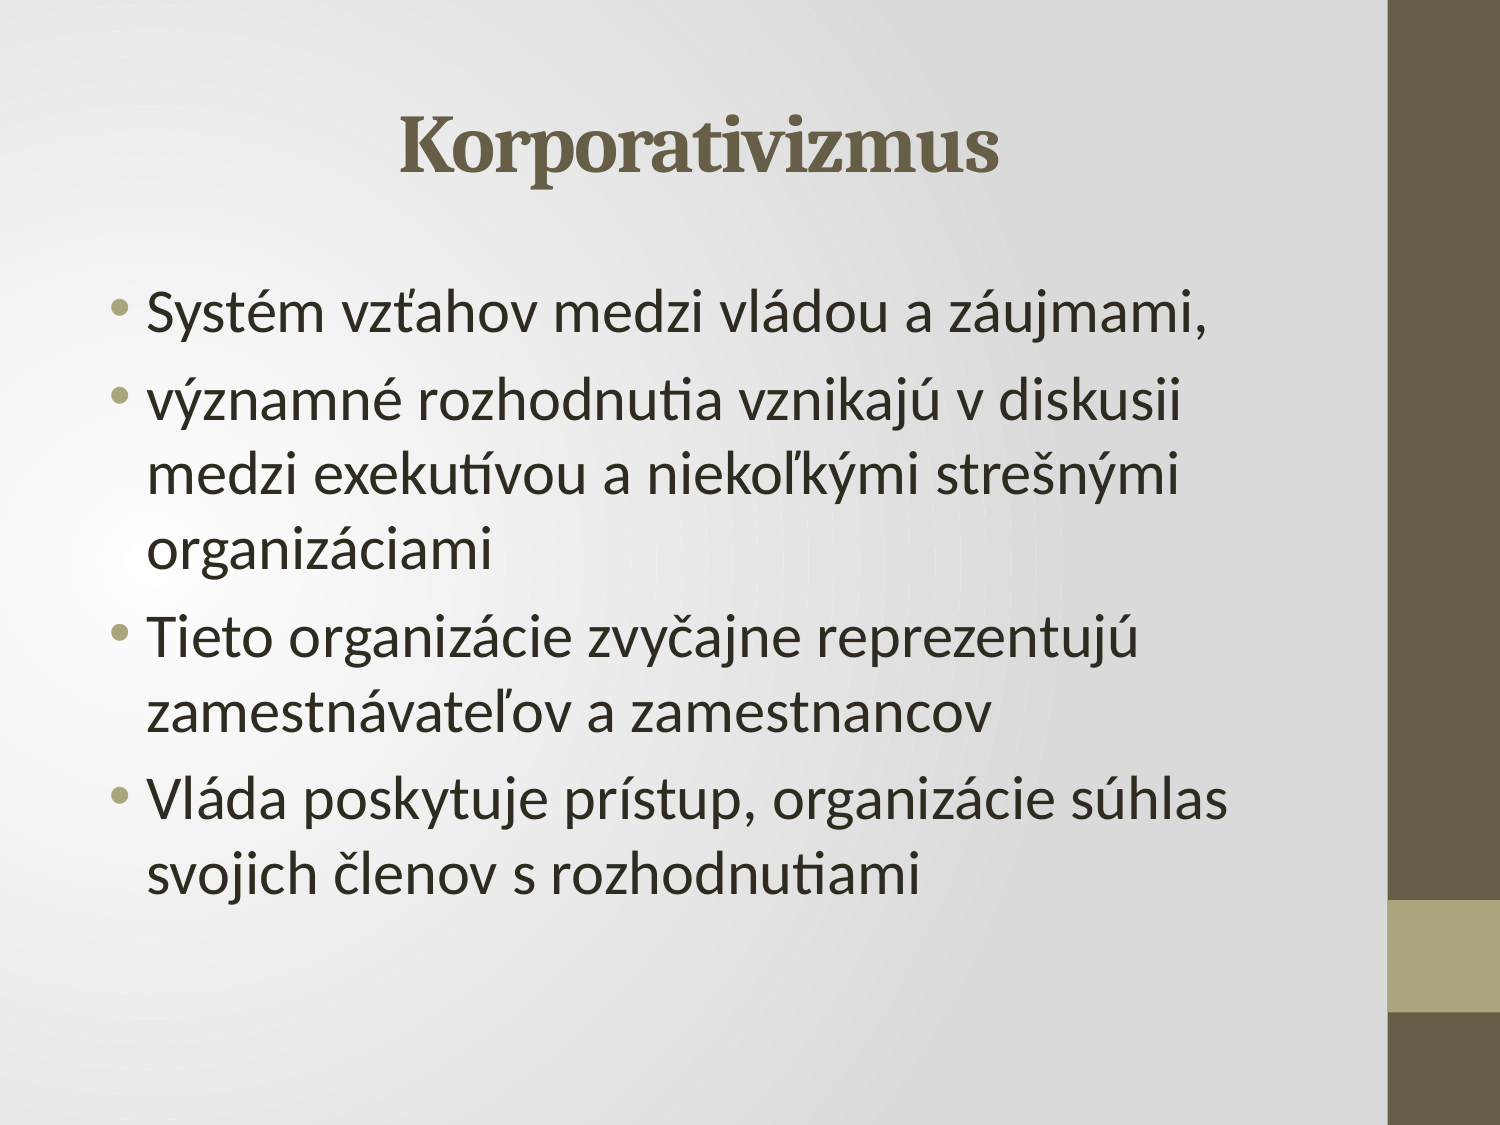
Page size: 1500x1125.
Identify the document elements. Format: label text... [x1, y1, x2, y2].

list Systém vzťahov medzi vládou a záujmami, významné rozhodnutia vznikajú v diskusii medzi exekutívou a niekoľkými strešnými organizáciami Tieto organizácie zvyčajne reprezentujú zamestnávateľov a zamestnancov Vláda poskytuje prístup, organizácie súhlas svojich členov s rozhodnutiami [75, 262, 1325, 1050]
title Korporativizmus [75, 45, 1325, 233]
